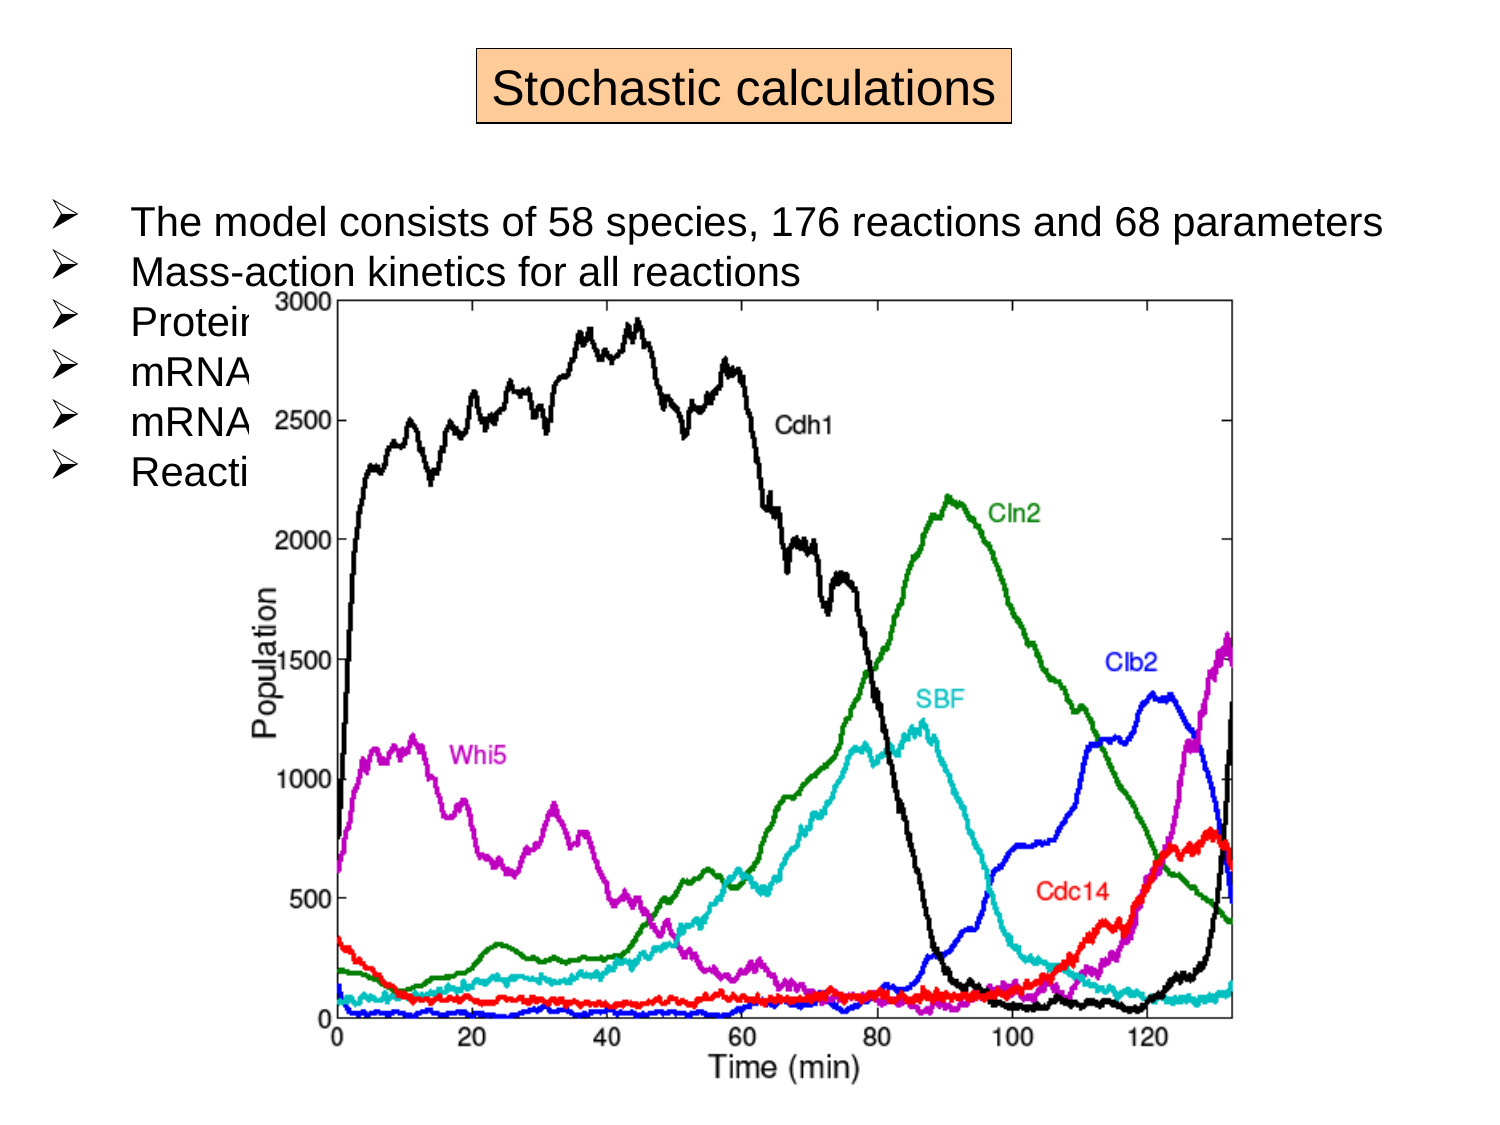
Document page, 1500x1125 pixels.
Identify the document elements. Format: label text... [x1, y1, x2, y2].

text_box The model consists of 58 species, 176 reactions and 68 parameters Mass-action kinetics for all reactions Protein populations: ~1000’s of molecules per gene product mRNA populations: ~10 molecules per gene transcript mRNA half-lives: ~ 2 min Reactions are simulated using Gillespie’s SSA [34, 187, 1400, 503]
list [249, 287, 1238, 1088]
text_box Stochastic calculations [476, 48, 1012, 124]
